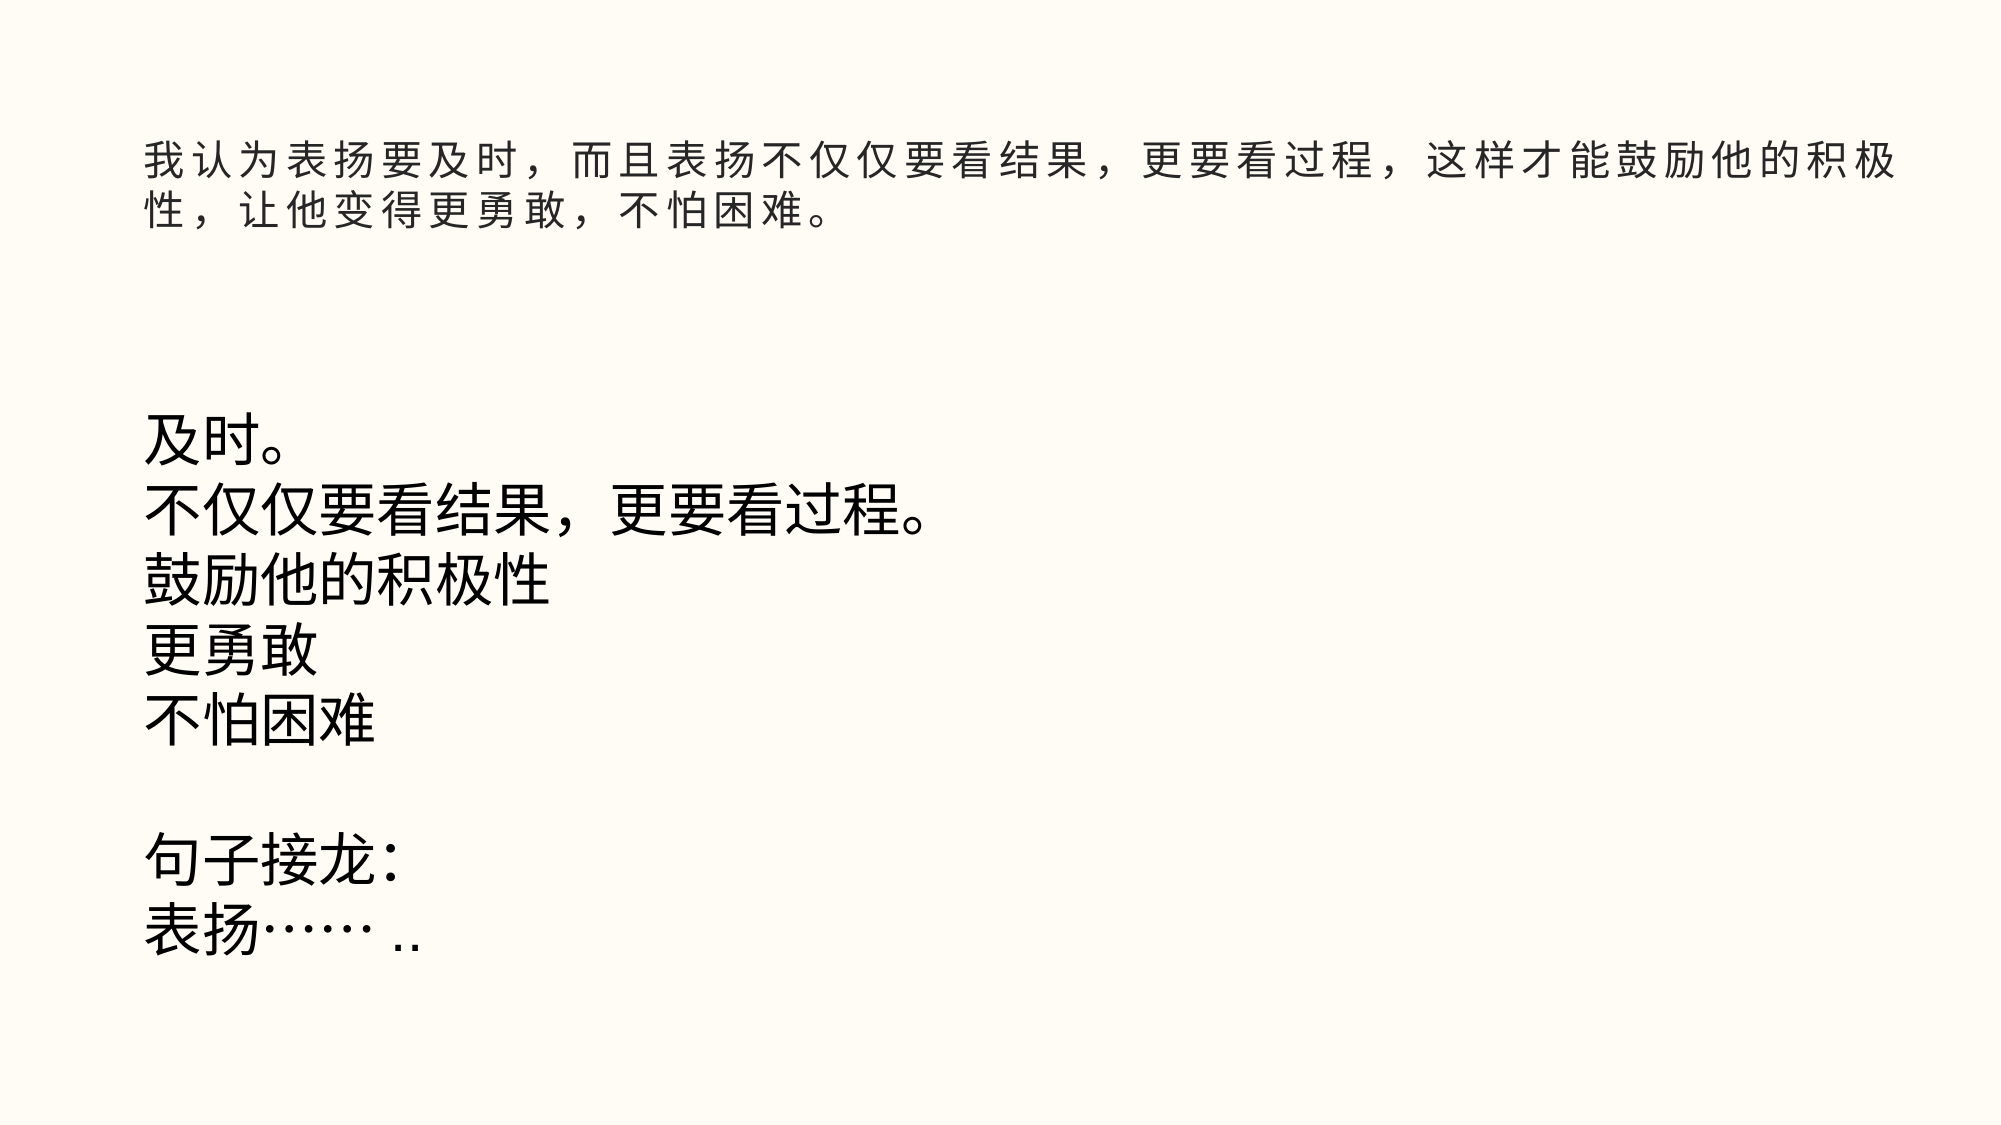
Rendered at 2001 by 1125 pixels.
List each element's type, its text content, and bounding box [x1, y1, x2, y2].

title 我认为表扬要及时，而且表扬不仅仅要看结果，更要看过程，这样才能鼓励他的积极性，让他变得更勇敢，不怕困难。 [129, 126, 1929, 242]
text_box 及时。 不仅仅要看结果，更要看过程。 鼓励他的积极性 更勇敢 不怕困难 句子接龙： 表扬…….. [129, 396, 1021, 971]
